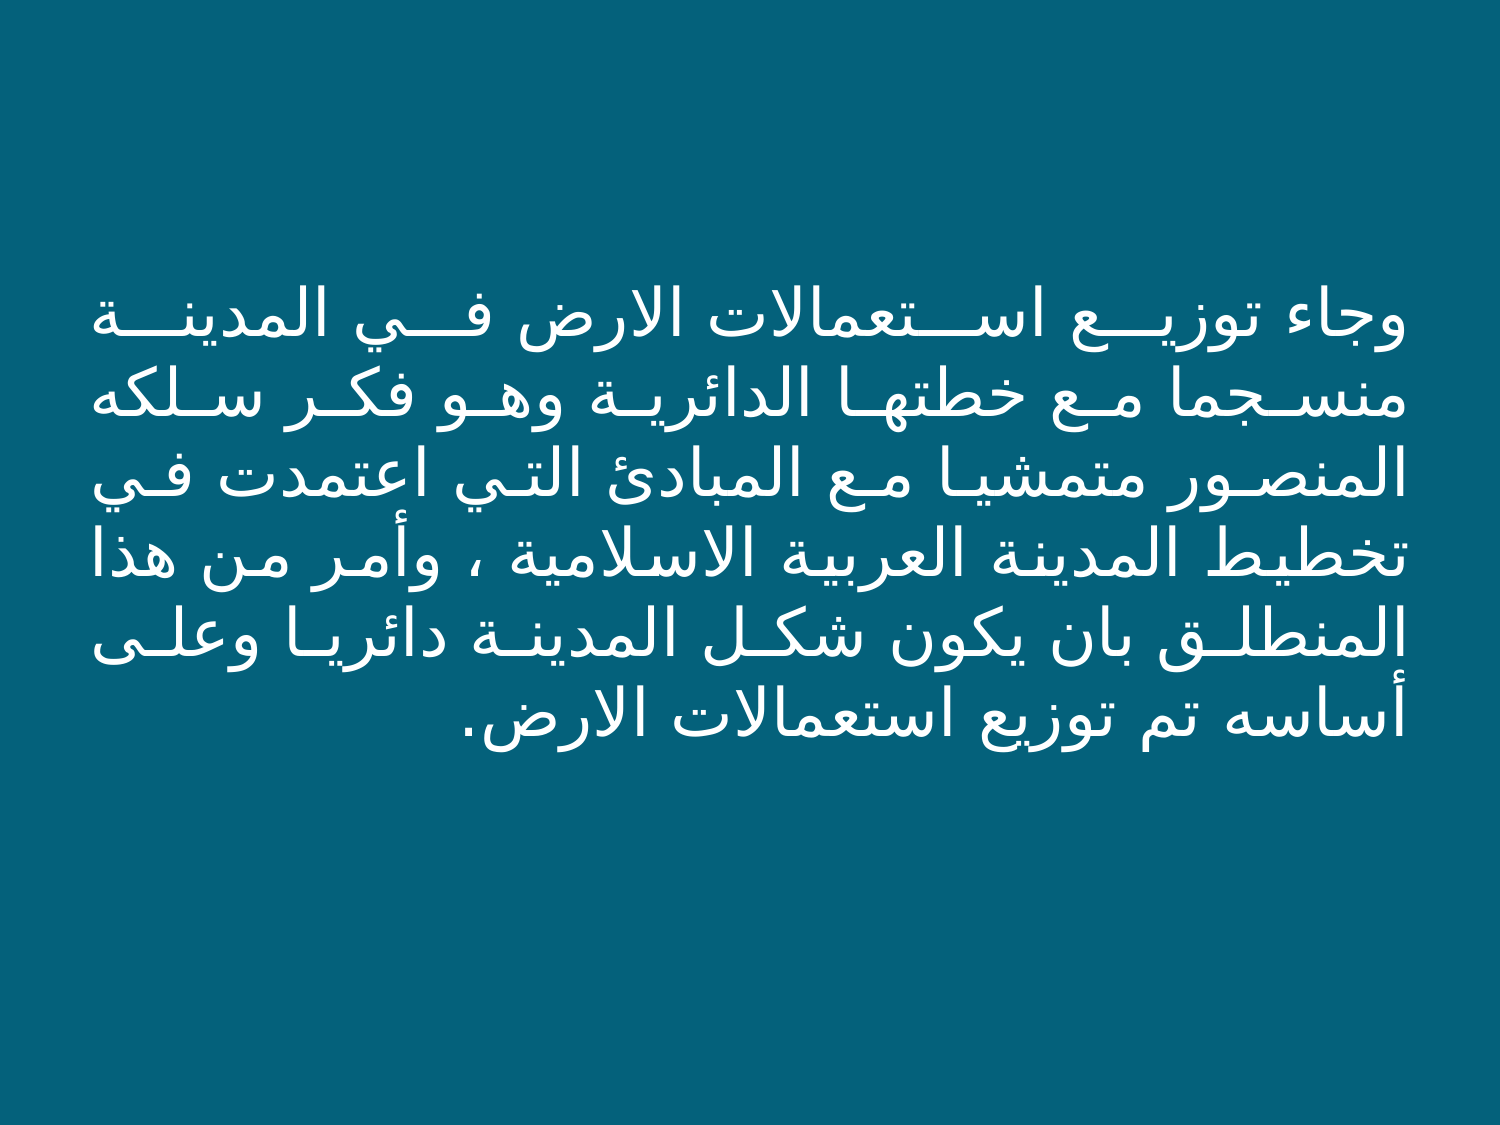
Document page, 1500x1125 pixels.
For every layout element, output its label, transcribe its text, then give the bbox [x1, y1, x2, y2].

list وجاء توزيع استعمالات الارض في المدينة منسجما مع خطتها الدائرية وهو فكر سلكه المنصور متمشيا مع المبادئ التي اعتمدت في تخطيط المدينة العربية الاسلامية ، وأمر من هذا المنطلق بان يكون شكل المدينة دائريا وعلى أساسه تم توزيع استعمالات الارض. [75, 262, 1425, 1005]
